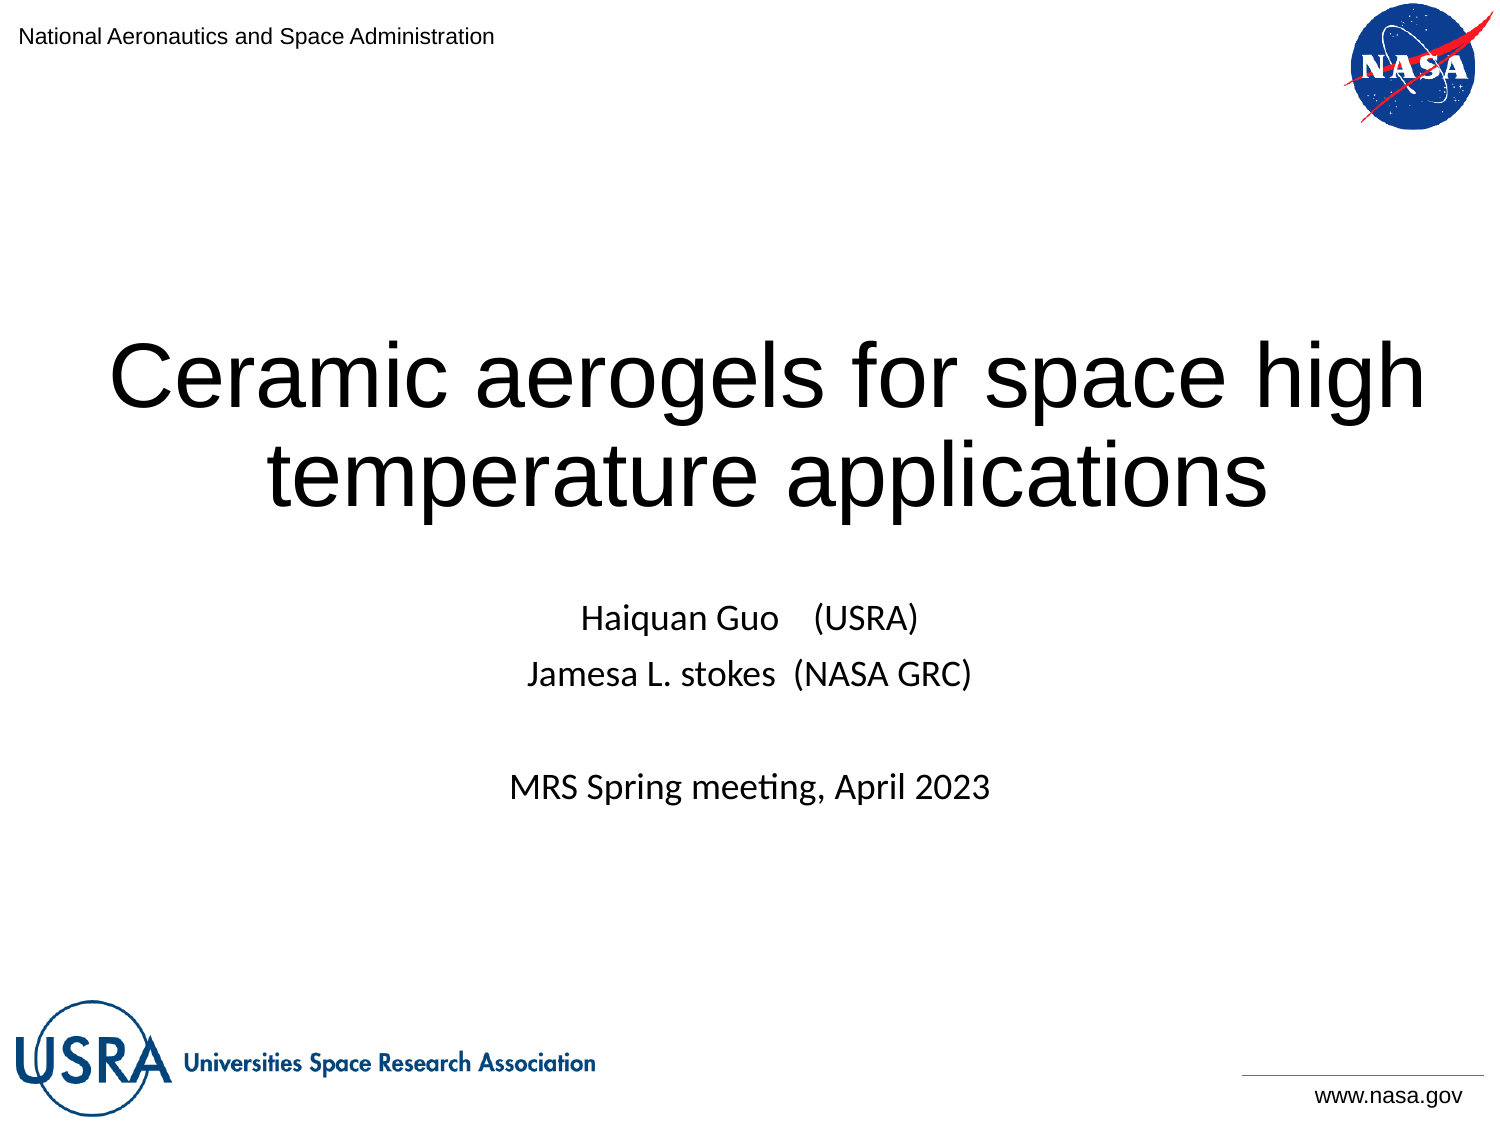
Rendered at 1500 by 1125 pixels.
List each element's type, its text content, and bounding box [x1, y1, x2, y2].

text_box National Aeronautics and Space Administration [3, 13, 511, 57]
subtitle Haiquan Guo (USRA) Jamesa L. stokes (NASA GRC) MRS Spring meeting, April 2023 [187, 590, 1313, 863]
text_box www.nasa.gov [1300, 1076, 1479, 1116]
picture [16, 1000, 595, 1117]
picture [1343, 3, 1494, 130]
title Ceramic aerogels for space high temperature applications [37, 303, 1500, 535]
